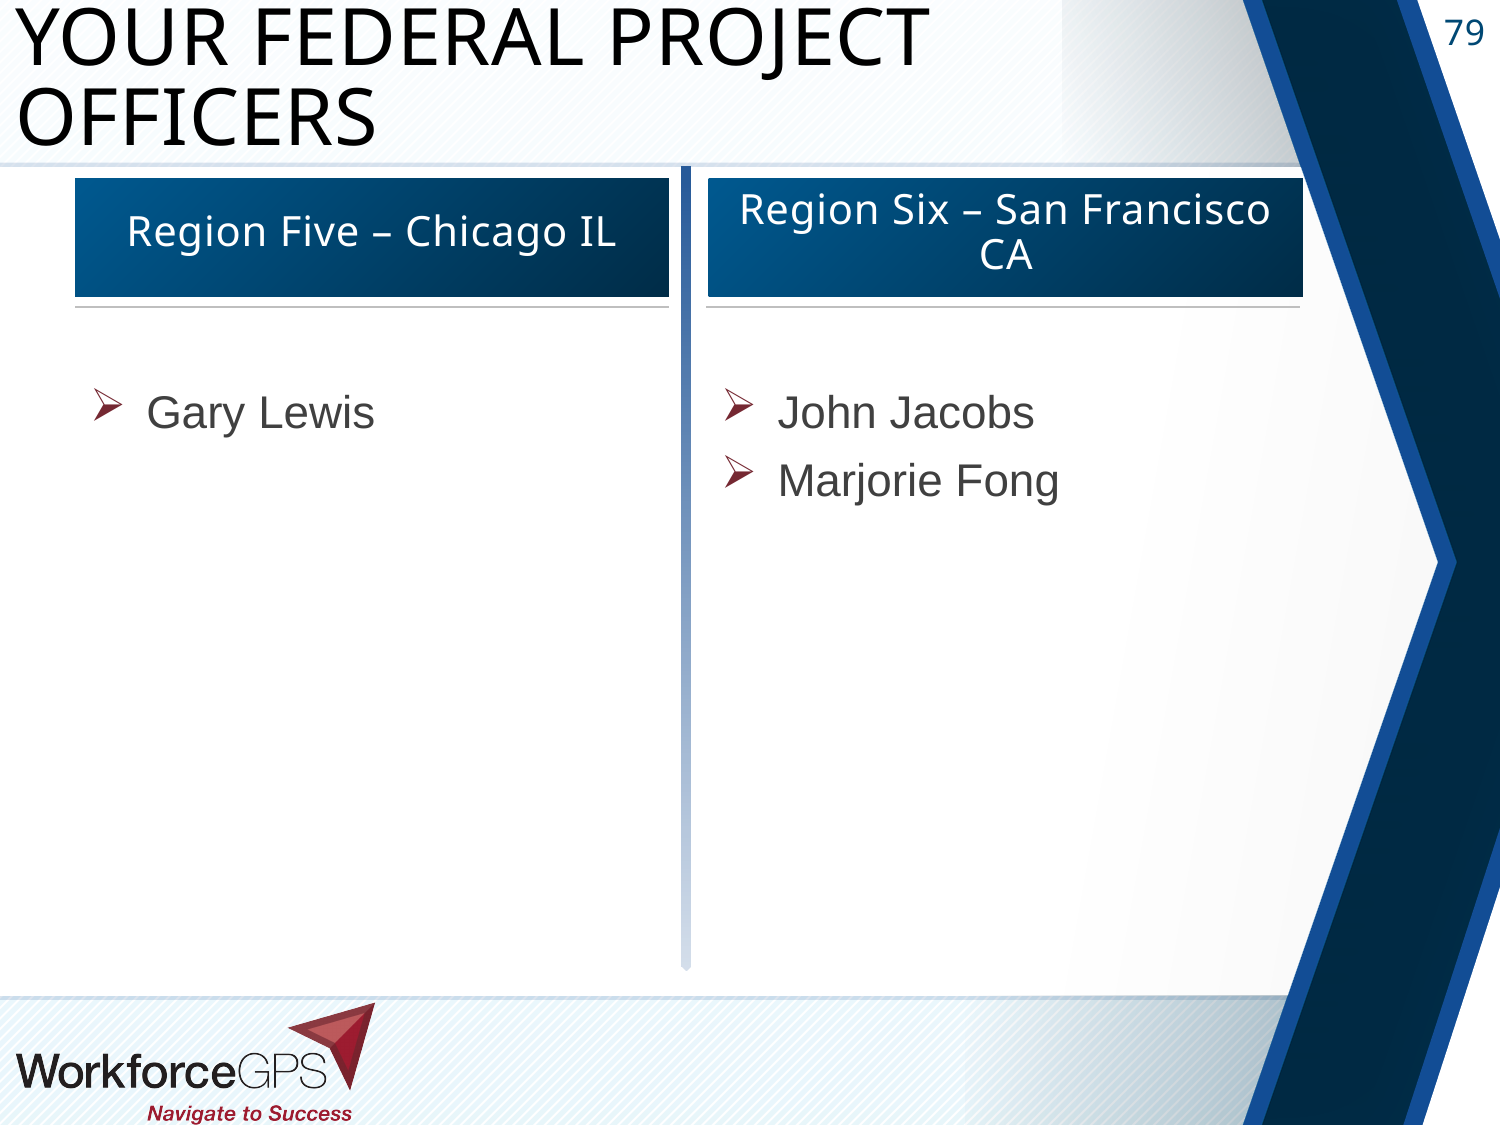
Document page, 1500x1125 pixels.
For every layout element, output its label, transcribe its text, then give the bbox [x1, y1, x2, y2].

list Region Five – Chicago IL [75, 178, 669, 297]
picture [1230, 0, 1500, 1125]
list Gary Lewis [75, 307, 669, 953]
picture [12, 1001, 379, 1125]
list John Jacobs Marjorie Fong [706, 307, 1300, 953]
title Your Federal Project Officers [0, 0, 1209, 163]
list Region Six – San Francisco CA [708, 178, 1303, 297]
